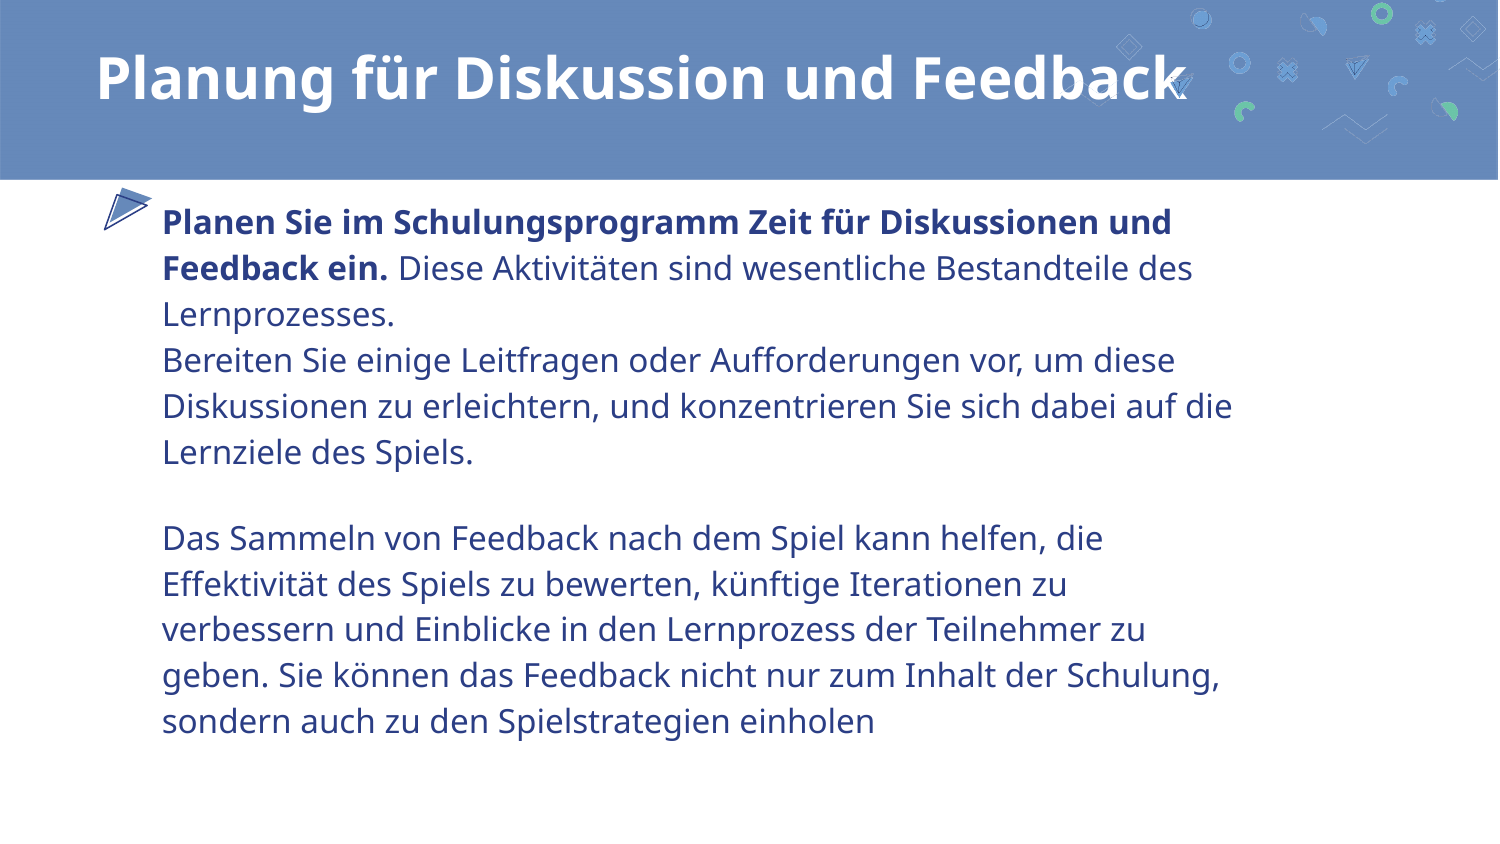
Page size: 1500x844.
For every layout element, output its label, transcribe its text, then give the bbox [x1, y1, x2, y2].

text_box Planen Sie im Schulungsprogramm Zeit für Diskussionen und Feedback ein. Diese Aktivitäten sind wesentliche Bestandteile des Lernprozesses. Bereiten Sie einige Leitfragen oder Aufforderungen vor, um diese Diskussionen zu erleichtern, und konzentrieren Sie sich dabei auf die Lernziele des Spiels. Das Sammeln von Feedback nach dem Spiel kann helfen, die Effektivität des Spiels zu bewerten, künftige Iterationen zu verbessern und Einblicke in den Lernprozess der Teilnehmer zu geben. Sie können das Feedback nicht nur zum Inhalt der Schulung, sondern auch zu den Spielstrategien einholen [125, 188, 1258, 756]
picture [0, 0, 1500, 180]
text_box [104, 187, 153, 241]
